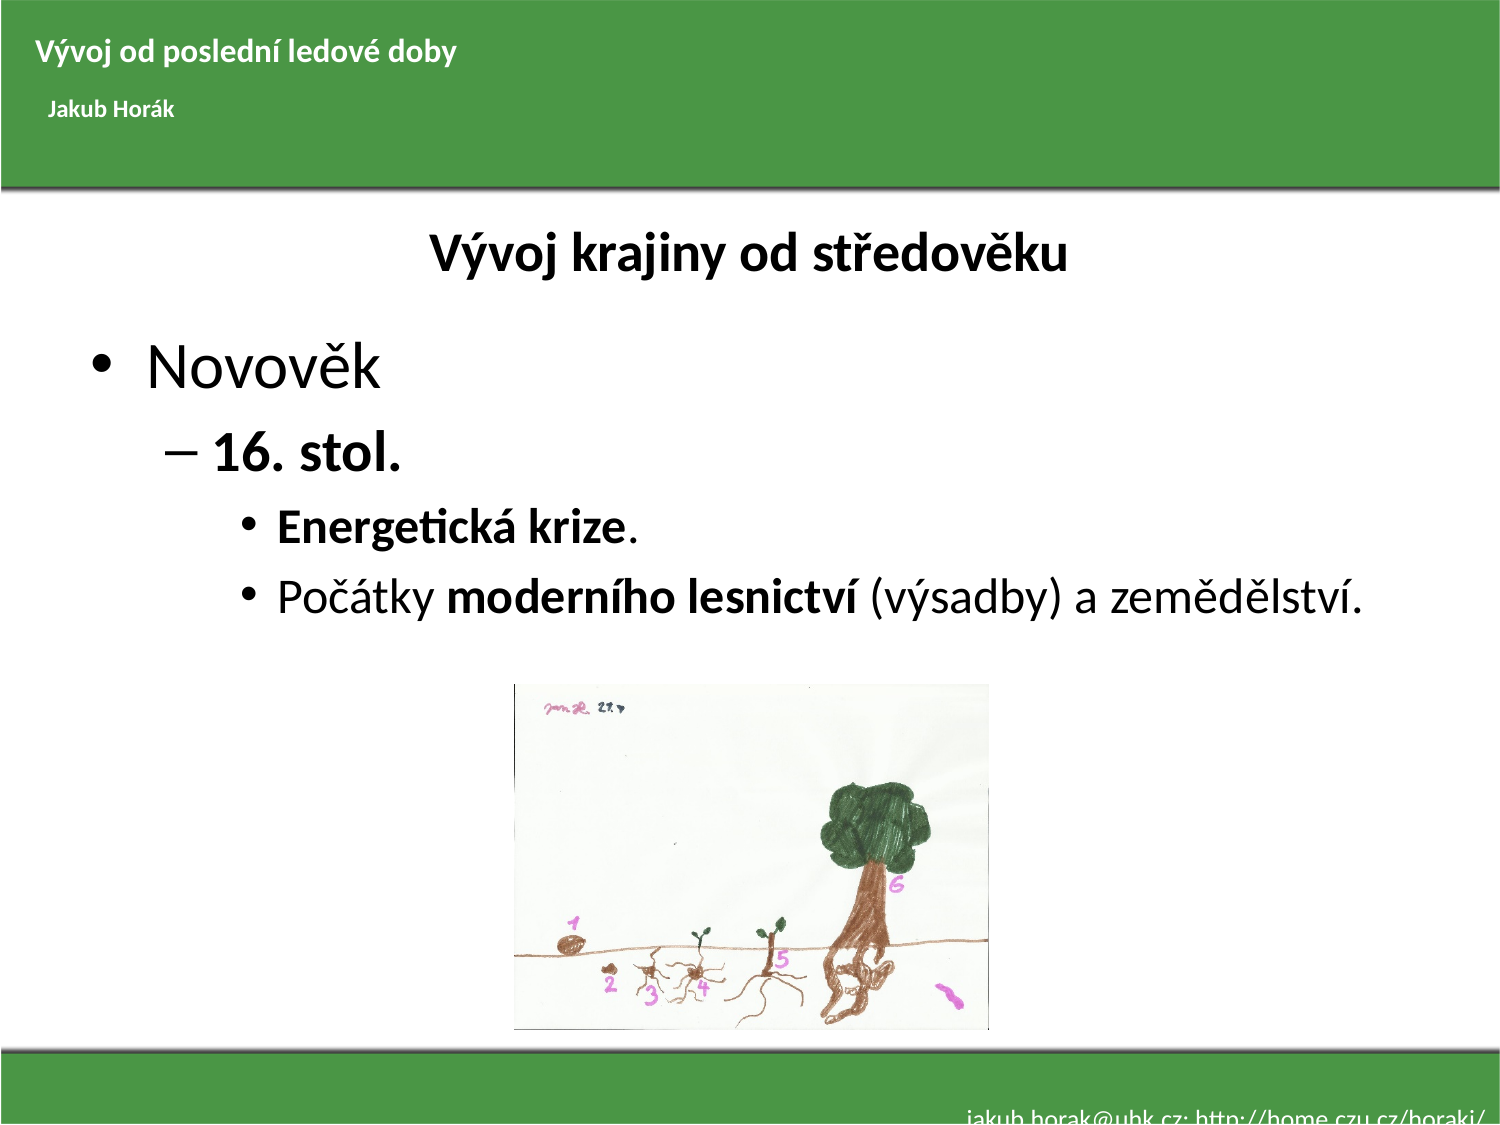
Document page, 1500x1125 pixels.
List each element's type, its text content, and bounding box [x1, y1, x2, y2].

title Vývoj krajiny od středověku [75, 208, 1425, 291]
list Vývoj od poslední ledové doby [19, 19, 741, 79]
text_box jakub.horak@uhk.cz; http://home.czu.cz/horakj/ [3, 1063, 1500, 1125]
list Jakub Horák [33, 90, 754, 126]
list Novověk 16. stol. Energetická krize. Počátky moderního lesnictví (výsadby) a zemědělství. [75, 314, 1425, 1034]
picture [0, 0, 1500, 1125]
